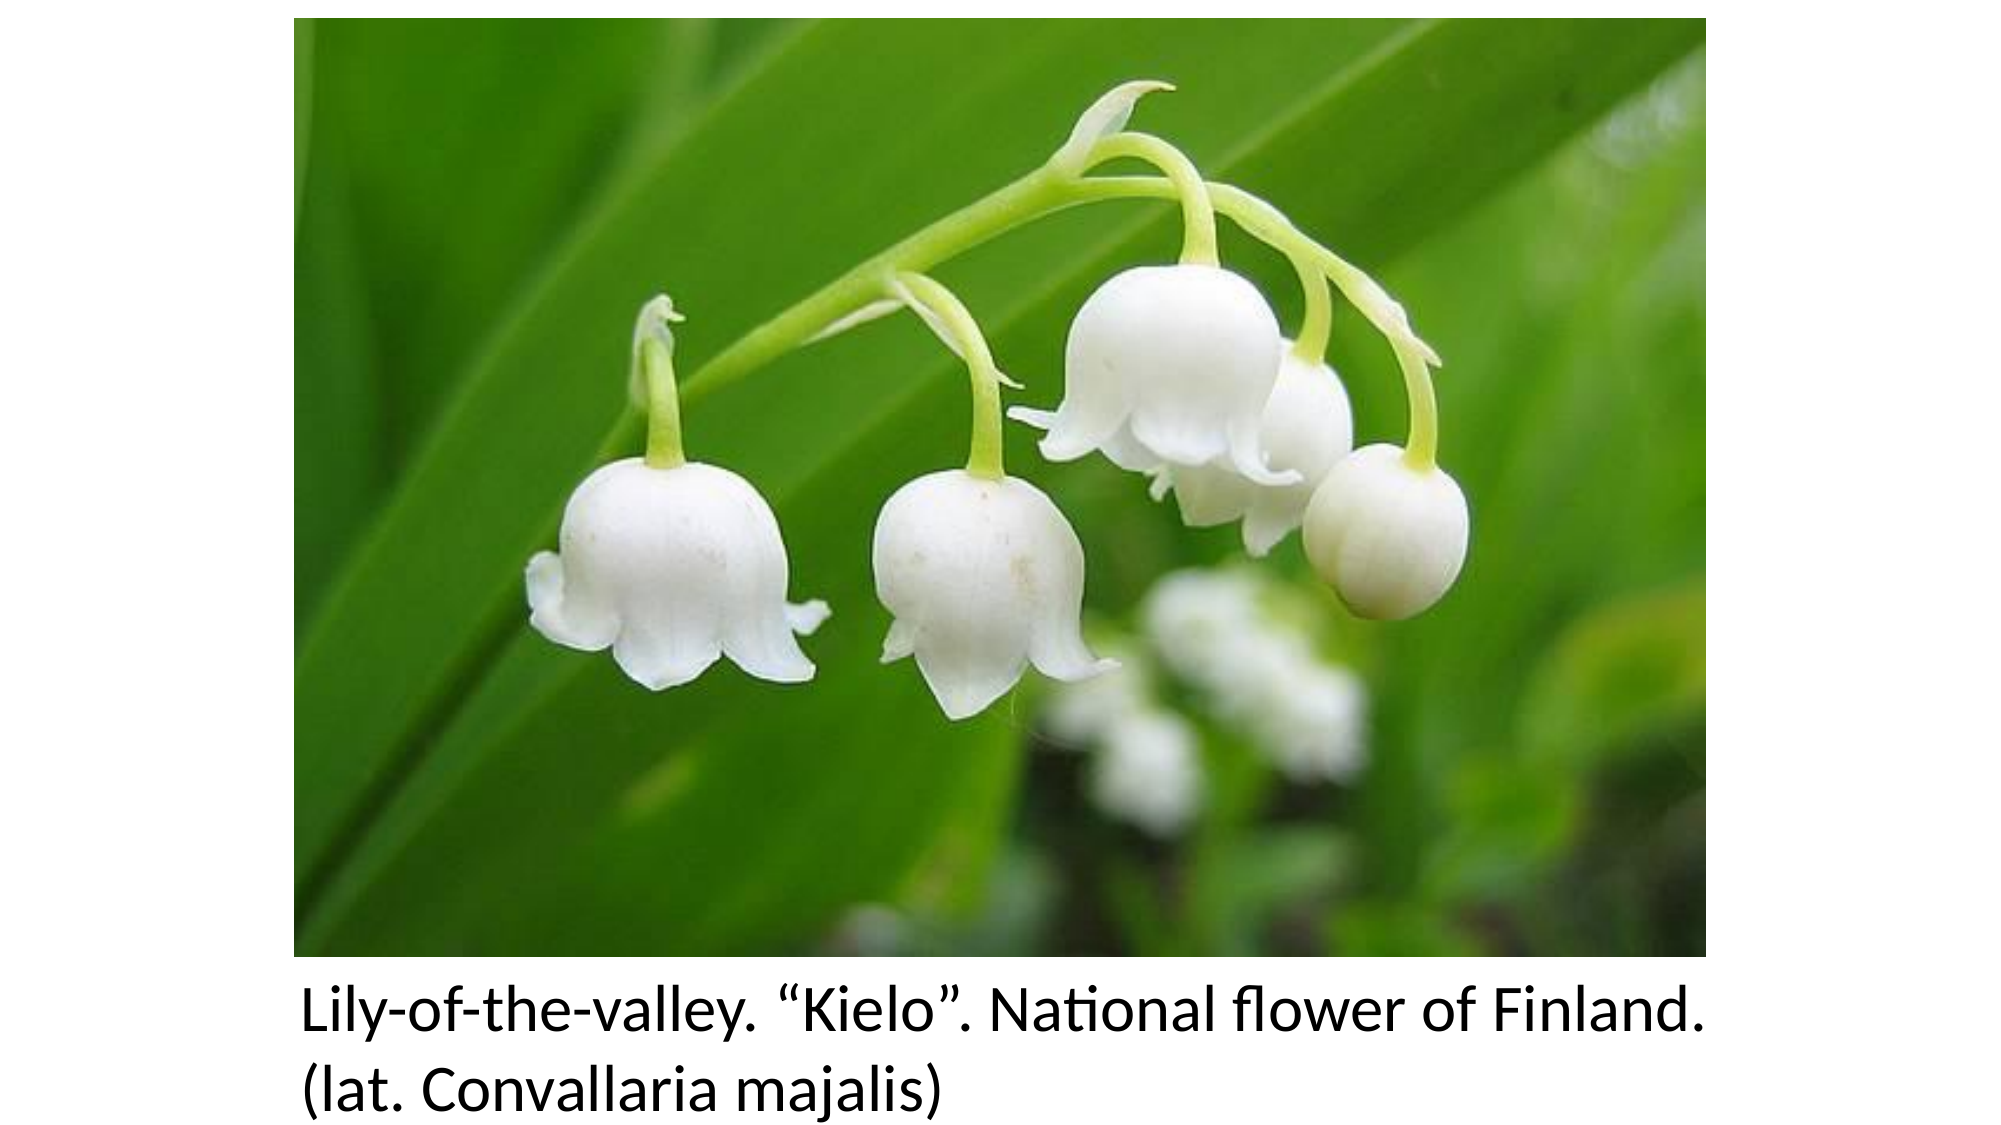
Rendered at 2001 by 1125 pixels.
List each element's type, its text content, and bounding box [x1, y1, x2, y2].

picture [294, 18, 1706, 958]
text_box Lily-of-the-valley. “Kielo”. National flower of Finland. (lat. Convallaria majalis) [285, 957, 1786, 1125]
